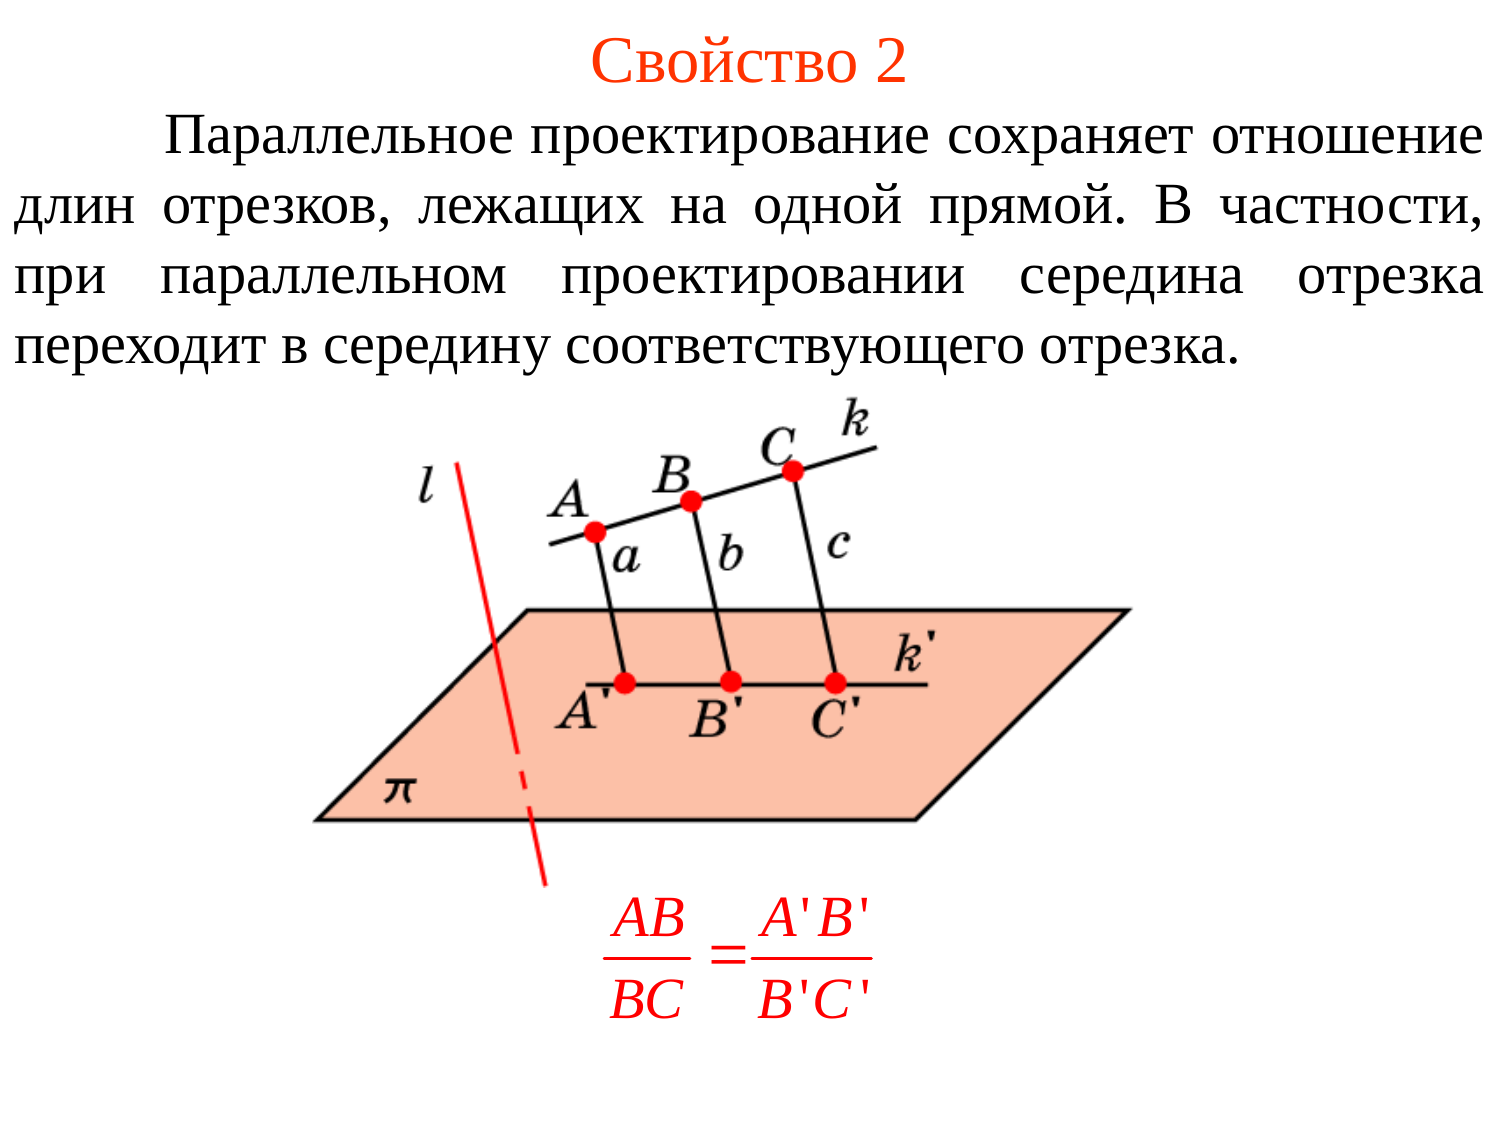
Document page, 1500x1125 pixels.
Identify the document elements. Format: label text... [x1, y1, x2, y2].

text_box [599, 887, 878, 1025]
picture [312, 387, 1135, 888]
title Свойство 2 [112, 24, 1388, 87]
text_box Параллельное проектирование сохраняет отношение длин отрезков, лежащих на одной прямой. В частности, при параллельном проектировании середина отрезка переходит в середину соответствующего отрезка. [0, 87, 1500, 383]
